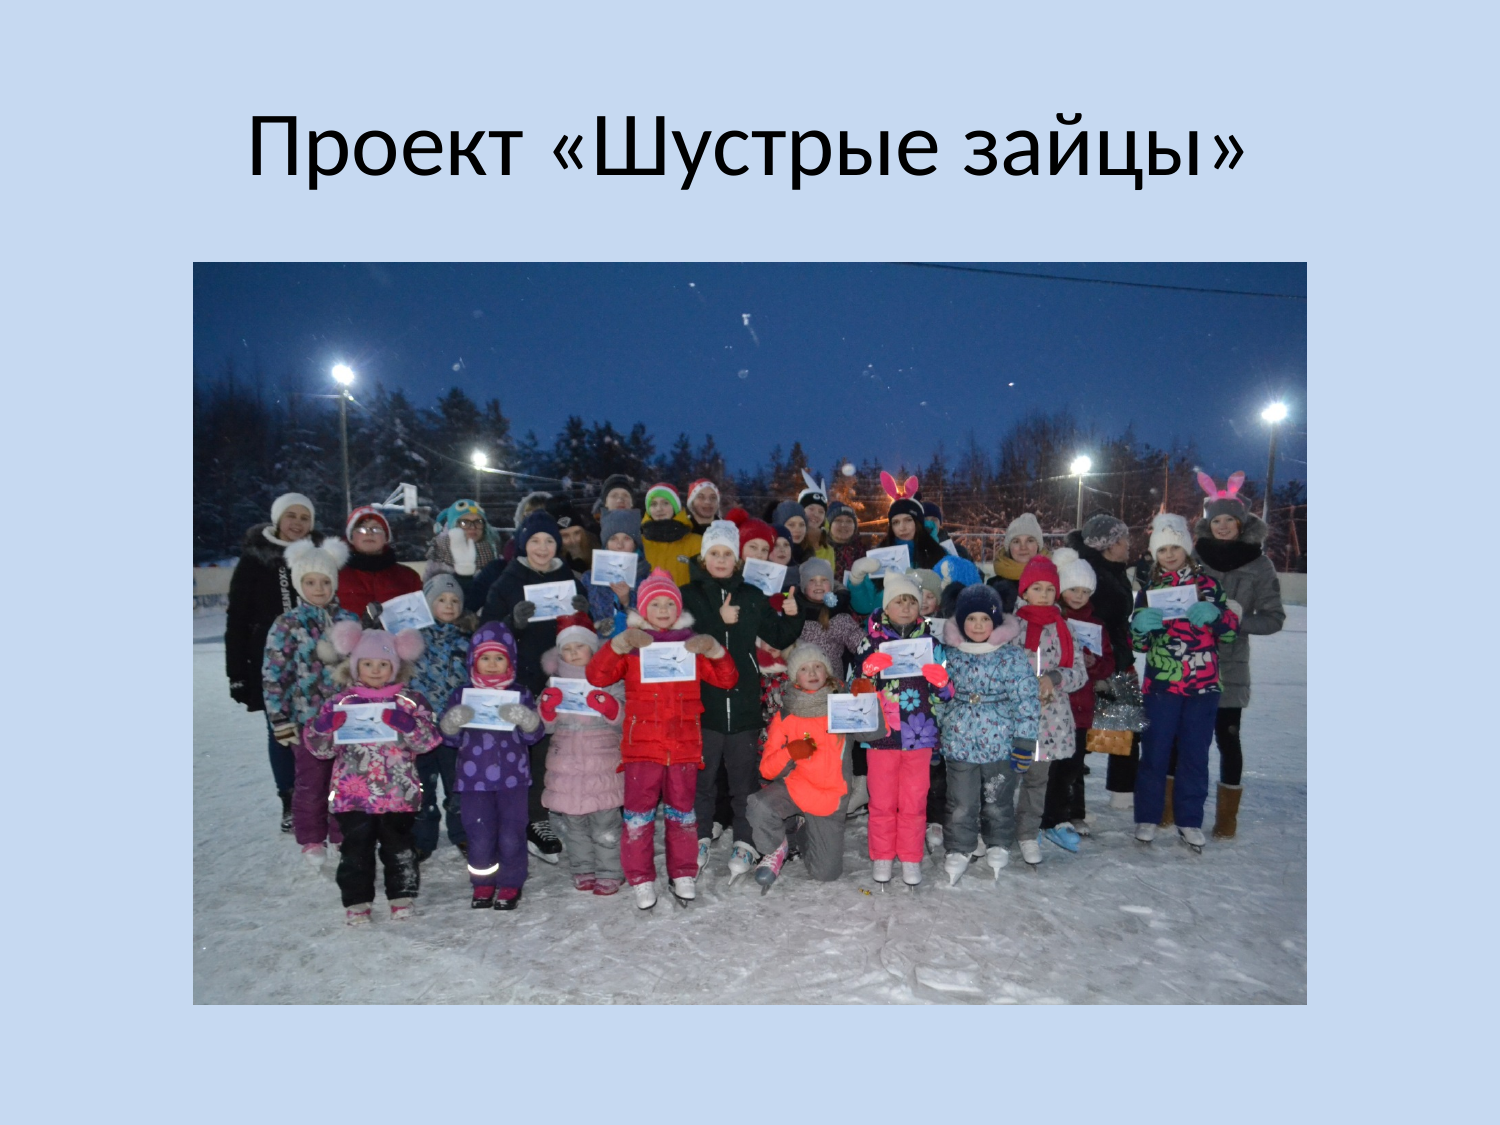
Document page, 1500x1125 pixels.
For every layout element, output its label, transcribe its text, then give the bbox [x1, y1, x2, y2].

title Проект «Шустрые зайцы» [75, 45, 1425, 233]
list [192, 262, 1307, 1006]
